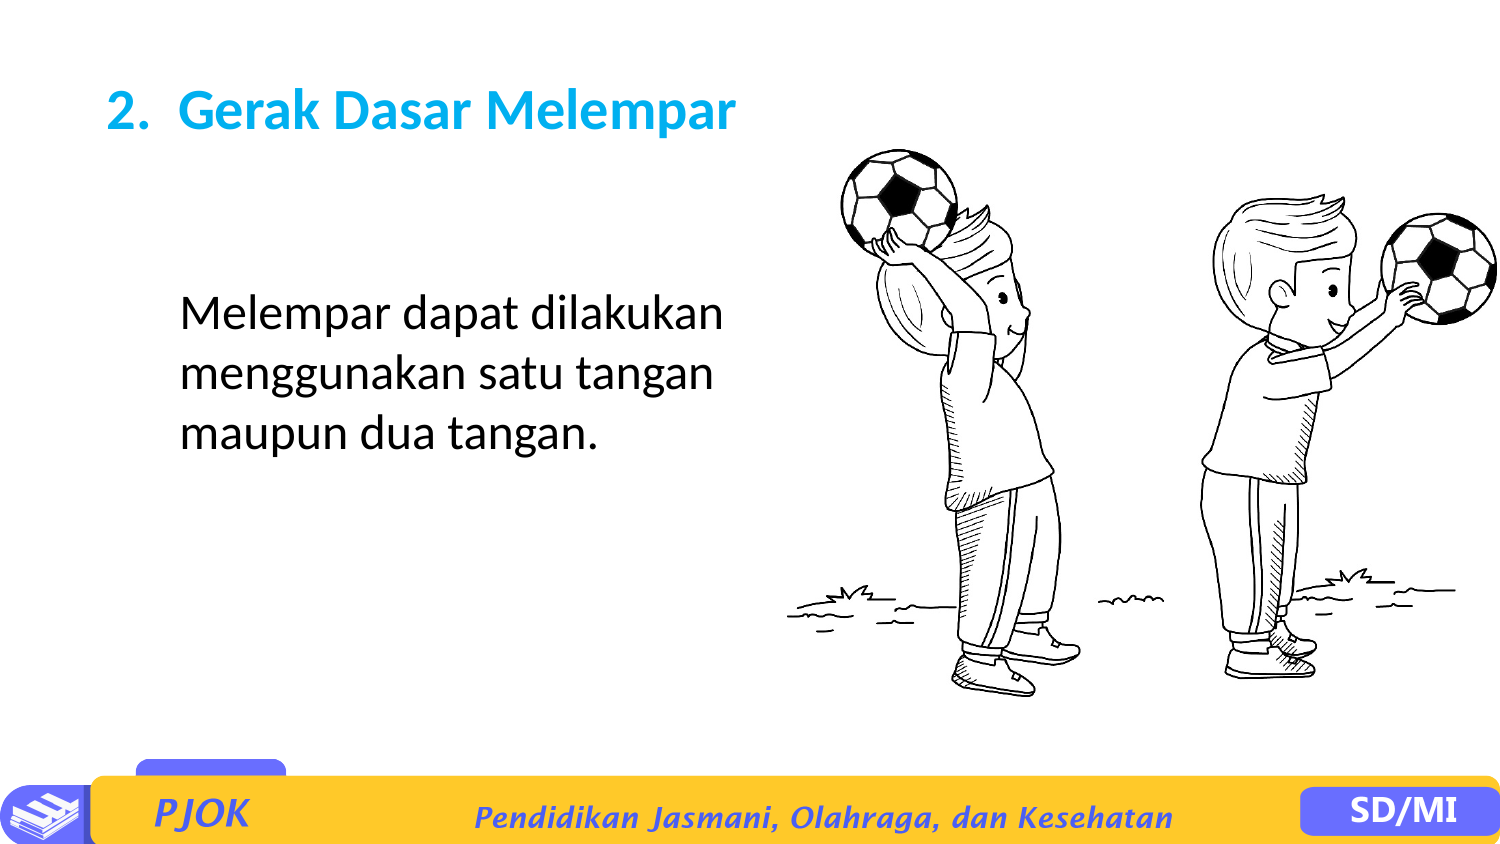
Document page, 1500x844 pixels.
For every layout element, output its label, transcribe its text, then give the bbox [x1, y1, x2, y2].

picture [787, 149, 1497, 698]
picture [0, 759, 1500, 844]
text_box Melempar dapat dilakukan menggunakan satu tangan maupun dua tangan. [164, 271, 757, 467]
text_box 2. Gerak Dasar Melempar [91, 63, 753, 149]
